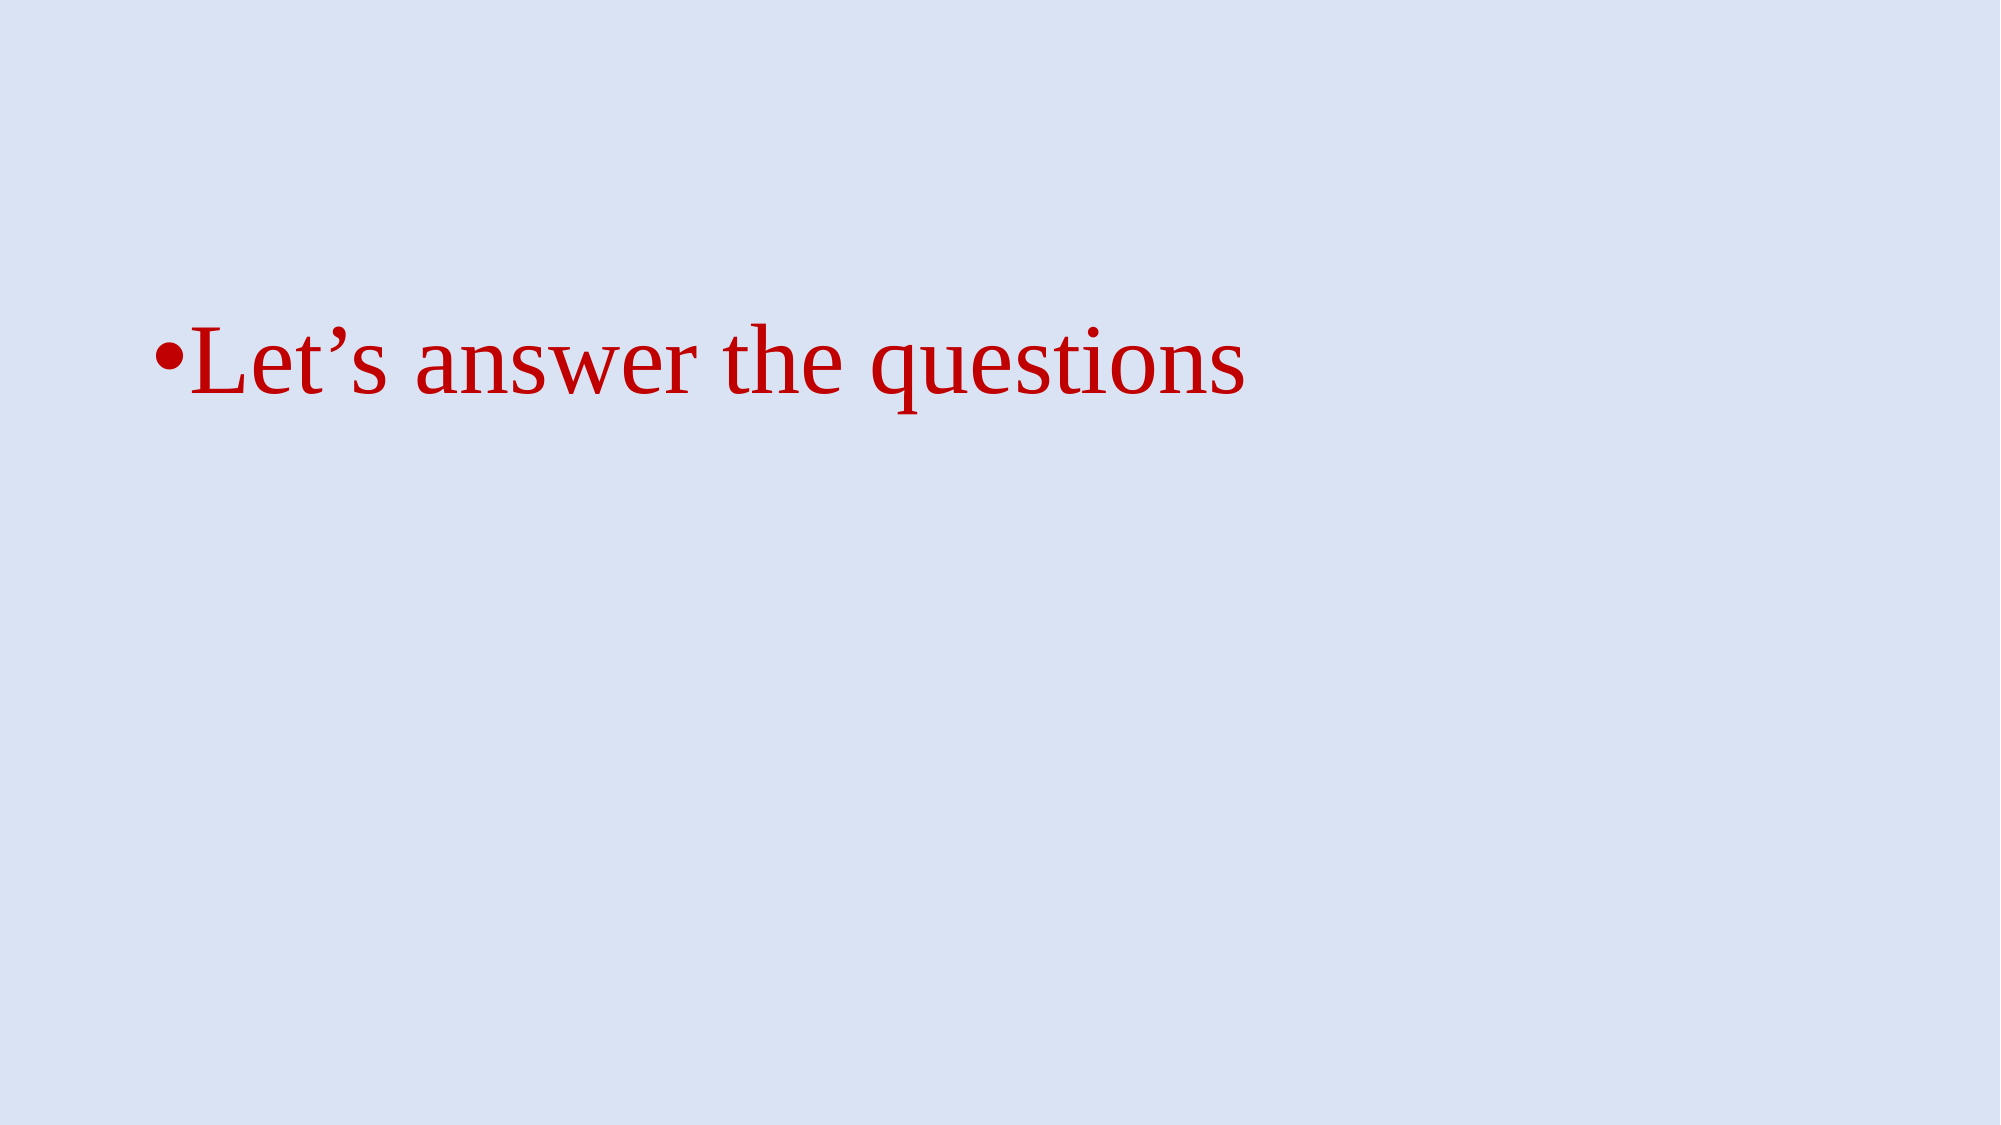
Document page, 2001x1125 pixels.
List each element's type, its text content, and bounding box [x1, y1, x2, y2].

list Let’s answer the questions [137, 299, 1863, 1014]
